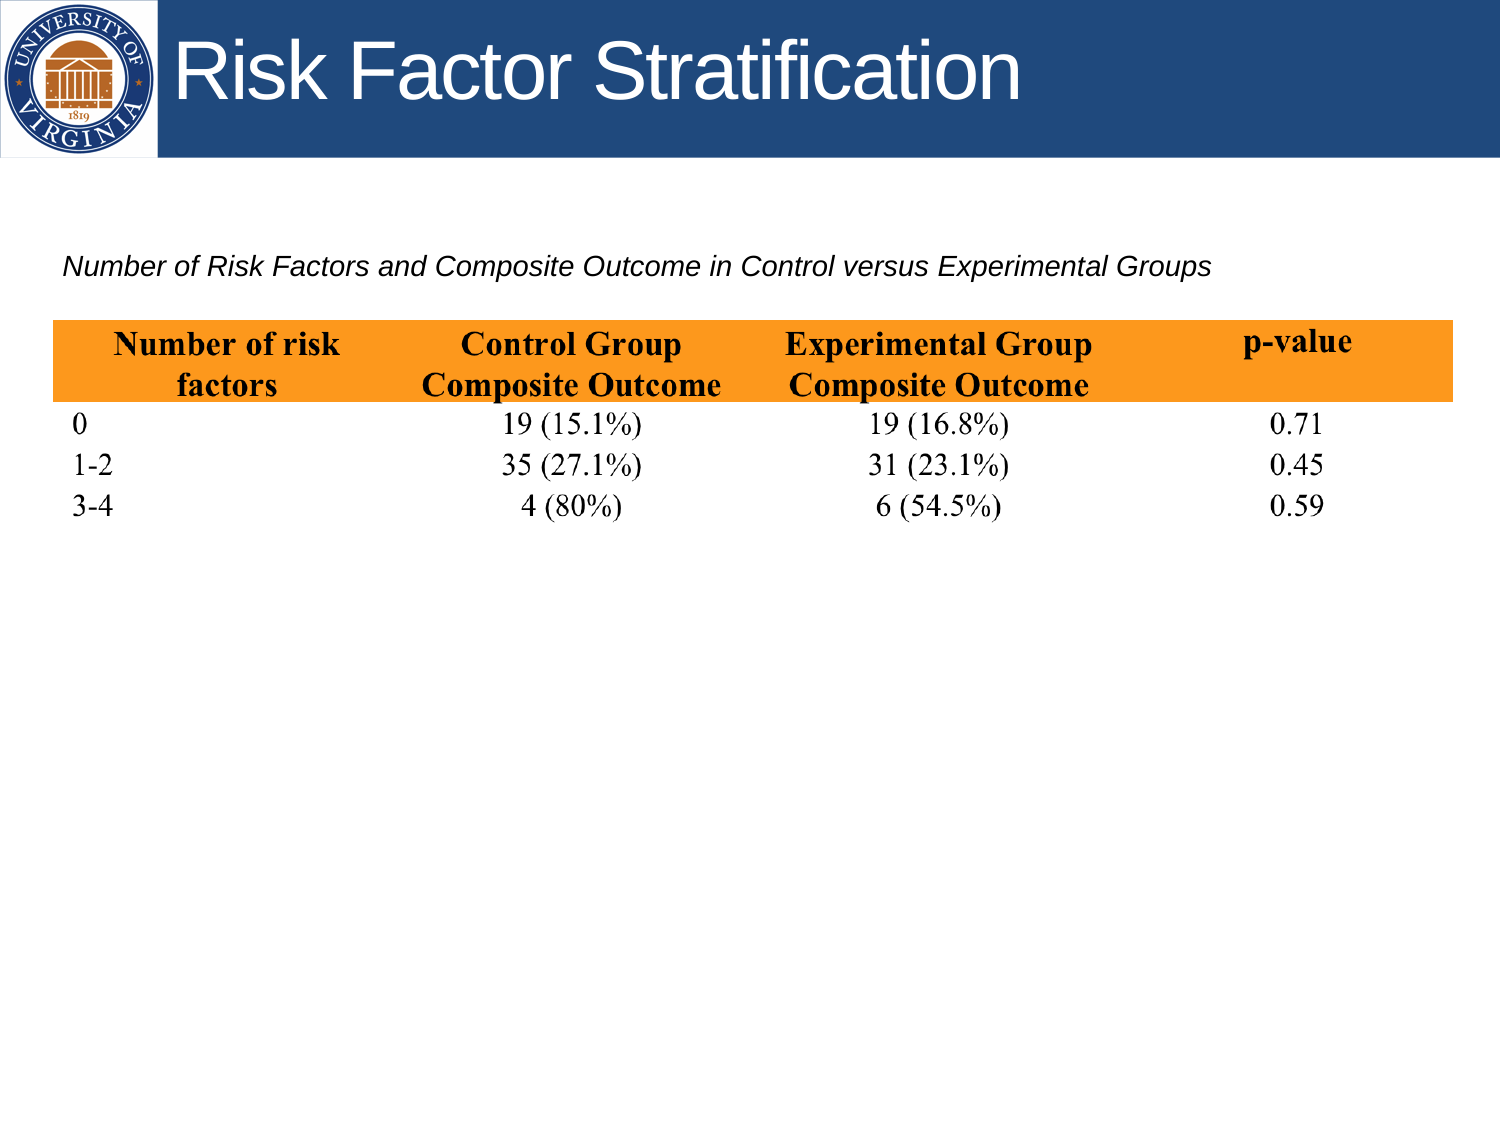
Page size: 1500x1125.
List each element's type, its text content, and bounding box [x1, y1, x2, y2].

title Risk Factor Stratification [157, 0, 1454, 133]
text_box Number of Risk Factors and Composite Outcome in Control versus Experimental Groups [47, 239, 1255, 290]
picture [0, 0, 158, 158]
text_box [37, 320, 1453, 569]
